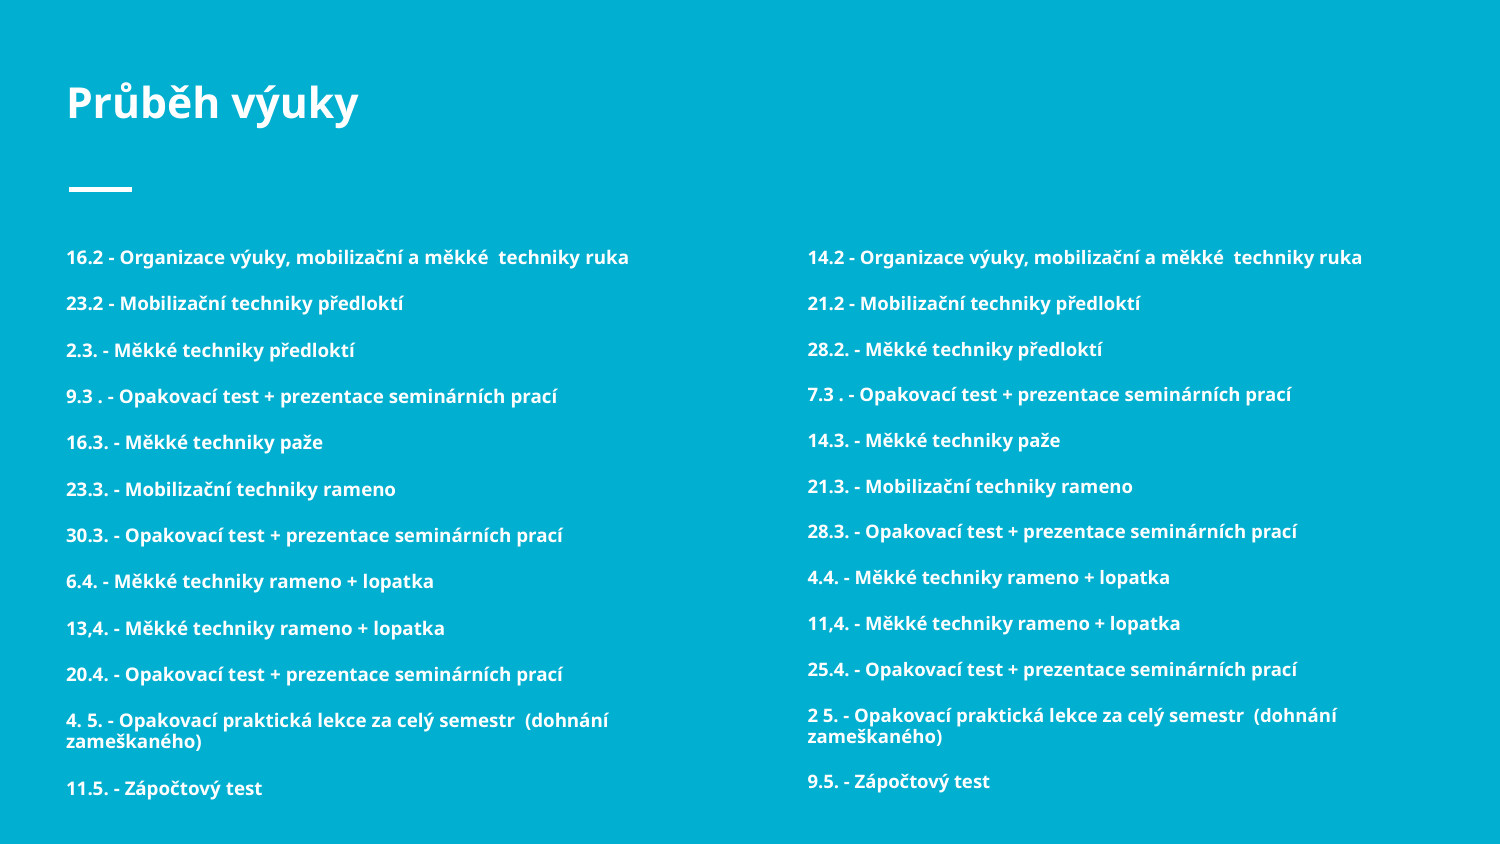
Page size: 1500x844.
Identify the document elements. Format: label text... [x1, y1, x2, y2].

list 16.2 - Organizace výuky, mobilizační a měkké techniky ruka 23.2 - Mobilizační techniky předloktí 2.3. - Měkké techniky předloktí 9.3 . - Opakovací test + prezentace seminárních prací 16.3. - Měkké techniky paže 23.3. - Mobilizační techniky rameno 30.3. - Opakovací test + prezentace seminárních prací 6.4. - Měkké techniky rameno + lopatka 13,4. - Měkké techniky rameno + lopatka 20.4. - Opakovací test + prezentace seminárních prací 4. 5. - Opakovací praktická lekce za celý semestr (dohnání zameškaného) 11.5. - Zápočtový test [51, 232, 708, 750]
list 14.2 - Organizace výuky, mobilizační a měkké techniky ruka 21.2 - Mobilizační techniky předloktí 28.2. - Měkké techniky předloktí 7.3 . - Opakovací test + prezentace seminárních prací 14.3. - Měkké techniky paže 21.3. - Mobilizační techniky rameno 28.3. - Opakovací test + prezentace seminárních prací 4.4. - Měkké techniky rameno + lopatka 11,4. - Měkké techniky rameno + lopatka 25.4. - Opakovací test + prezentace seminárních prací 2 5. - Opakovací praktická lekce za celý semestr (dohnání zameškaného) 9.5. - Zápočtový test [792, 232, 1449, 809]
title Průběh výuky [51, 61, 1449, 167]
